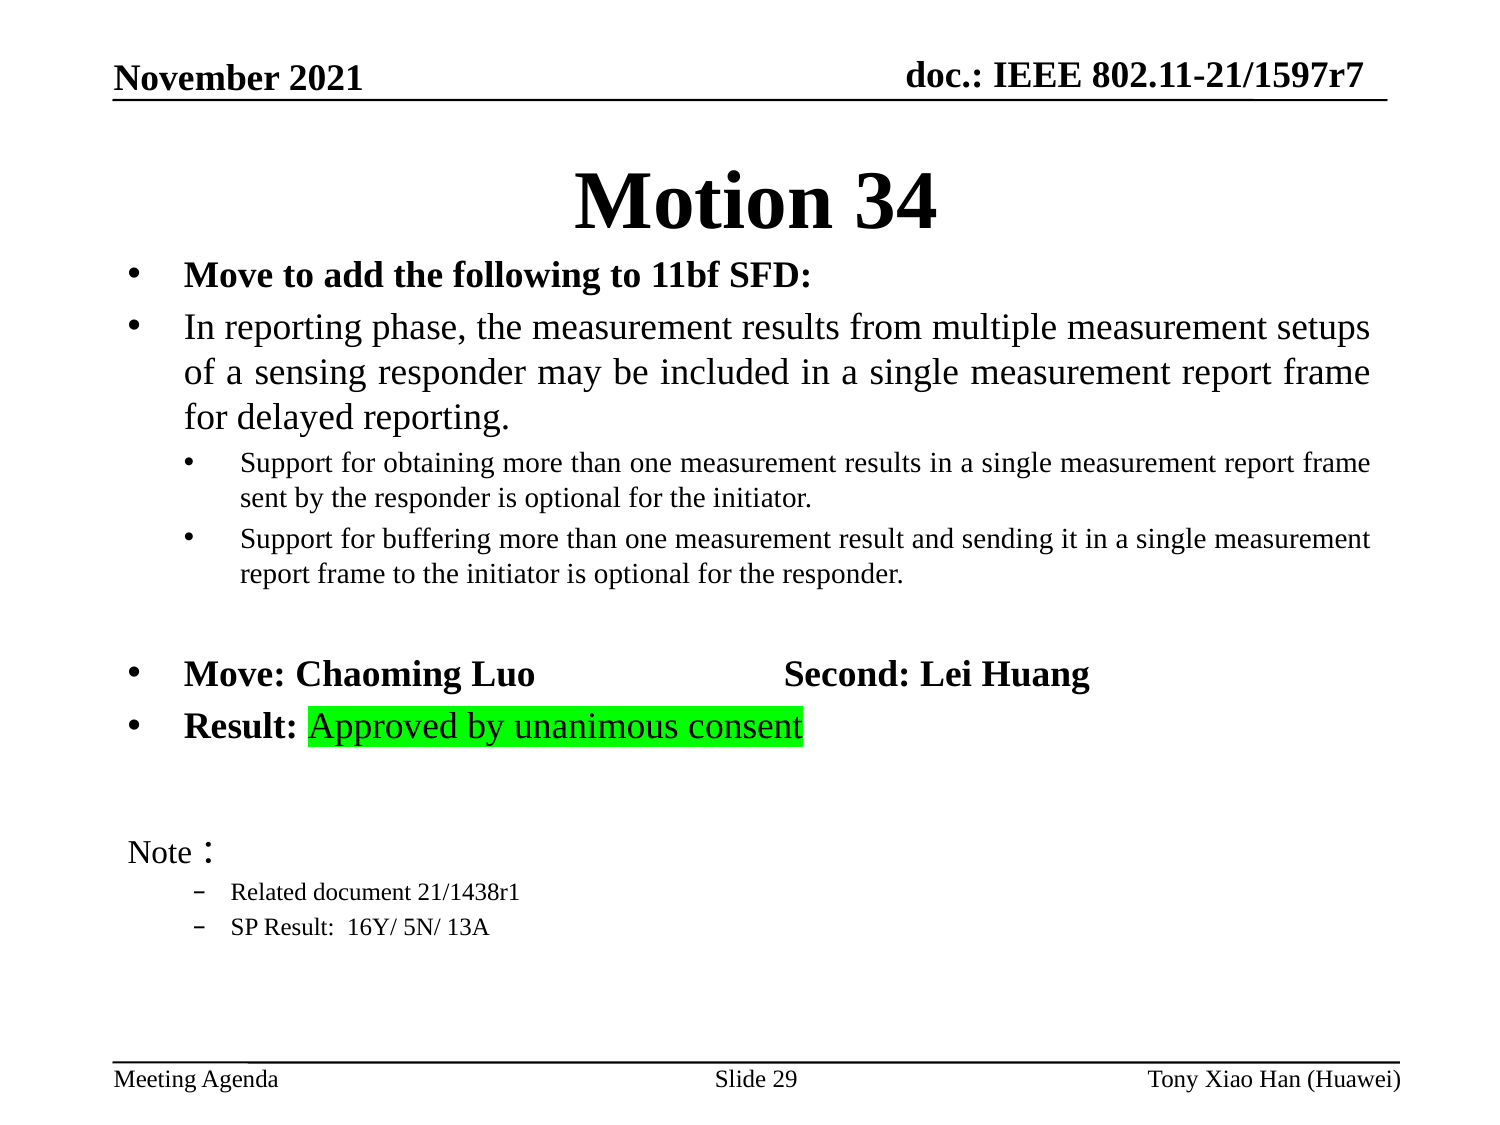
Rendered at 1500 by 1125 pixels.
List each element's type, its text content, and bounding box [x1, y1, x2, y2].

slide_number Slide 29 [712, 1061, 800, 1093]
text_box Motion 34 [118, 137, 1394, 275]
text_box Move to add the following to 11bf SFD: In reporting phase, the measurement results from multiple measurement setups of a sensing responder may be included in a single measurement report frame for delayed reporting. Support for obtaining more than one measurement results in a single measurement report frame sent by the responder is optional for the initiator. Support for buffering more than one measurement result and sending it in a single measurement report frame to the initiator is optional for the responder. Move: Chaoming Luo Second: Lei Huang Result: Approved by unanimous consent Note： Related document 21/1438r1 SP Result: 16Y/ 5N/ 13A [112, 212, 1388, 900]
footer Tony Xiao Han (Huawei) [999, 1061, 1402, 1093]
